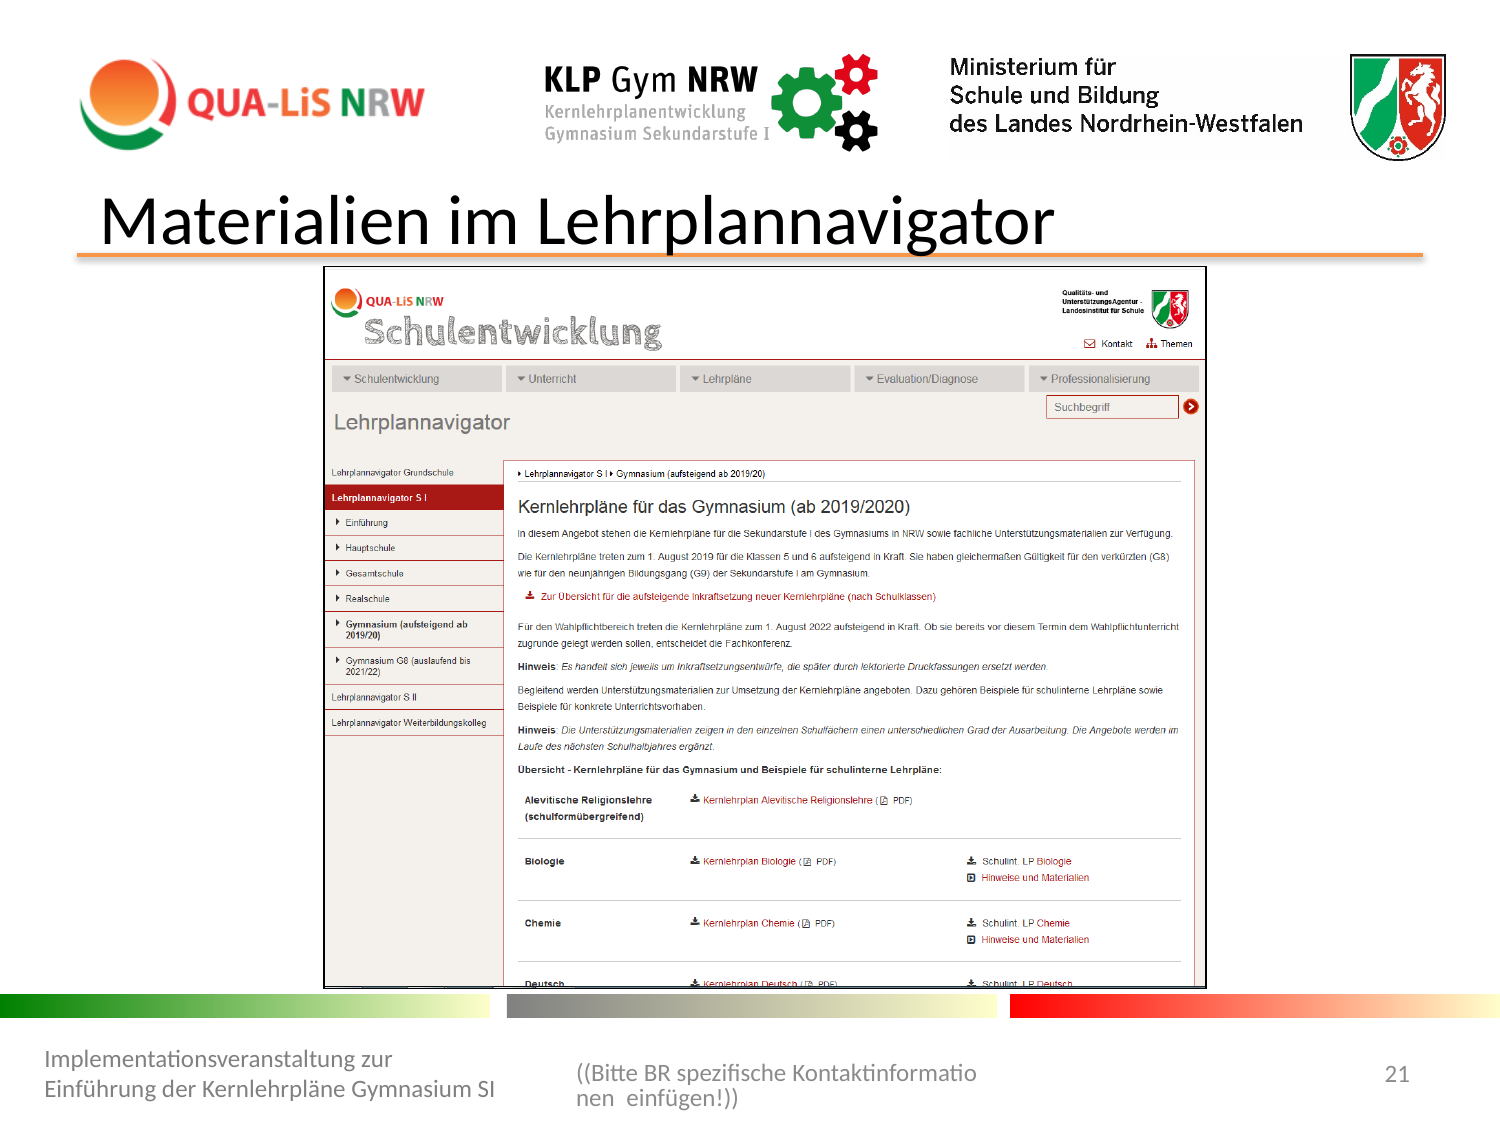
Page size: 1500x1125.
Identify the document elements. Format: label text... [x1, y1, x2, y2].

footer ((Bitte BR spezifische Kontaktinformationen einfügen!)) [561, 1017, 999, 1125]
picture [950, 54, 1446, 161]
slide_number 21 [1328, 1042, 1425, 1103]
title Materialien im Lehrplannavigator [84, 174, 1424, 258]
picture [501, 28, 908, 174]
picture [324, 266, 1206, 988]
slide_number Implementationsveranstaltung zur Einführung der Kernlehrpläne Gymnasium SI [29, 1042, 526, 1103]
picture [77, 52, 431, 154]
